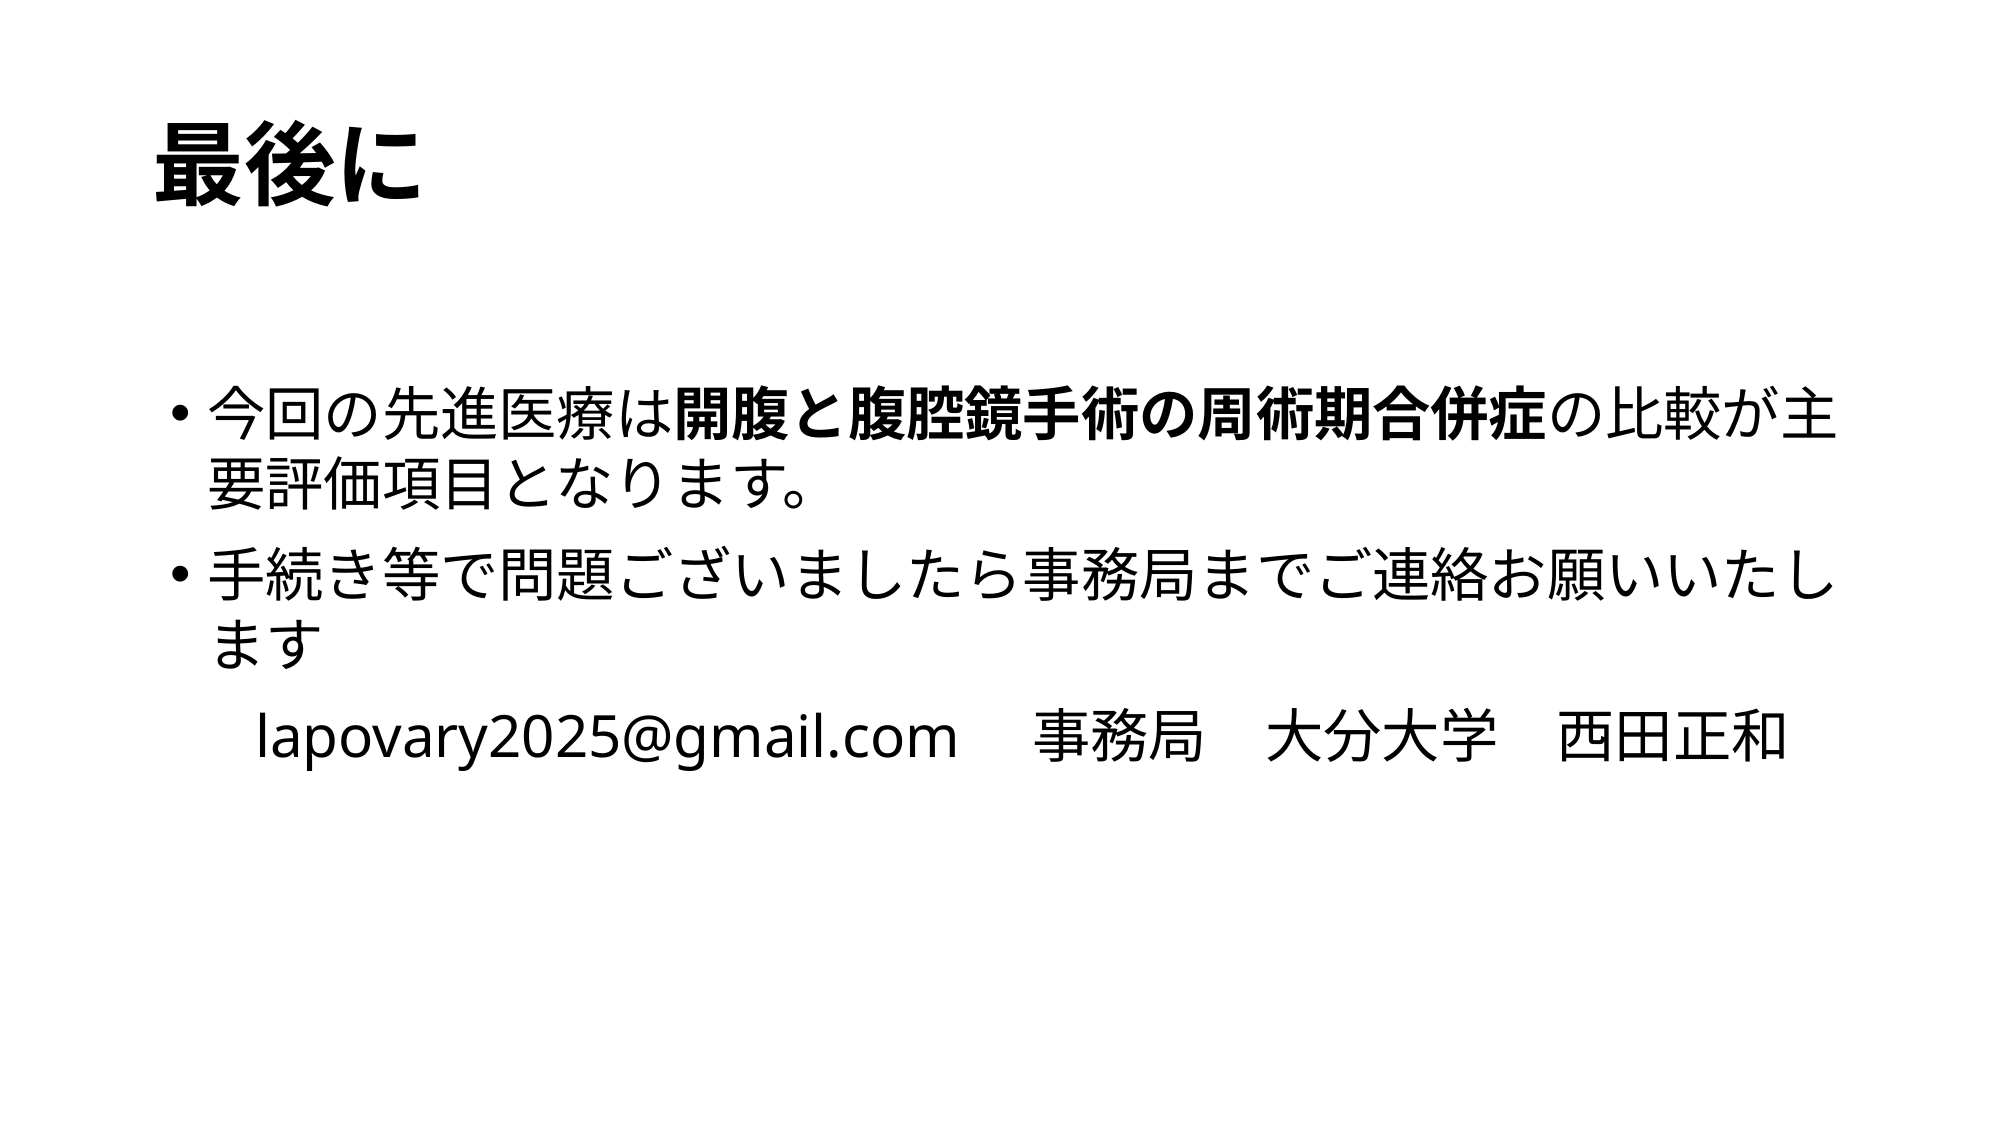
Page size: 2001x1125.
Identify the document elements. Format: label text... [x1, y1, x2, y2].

title 最後に [137, 59, 1863, 278]
list 今回の先進医療は開腹と腹腔鏡手術の周術期合併症の比較が主要評価項目となります。 手続き等で問題ございましたら事務局までご連絡お願いいたします lapovary2025@gmail.com 事務局 大分大学 西田正和 [155, 369, 1863, 1125]
